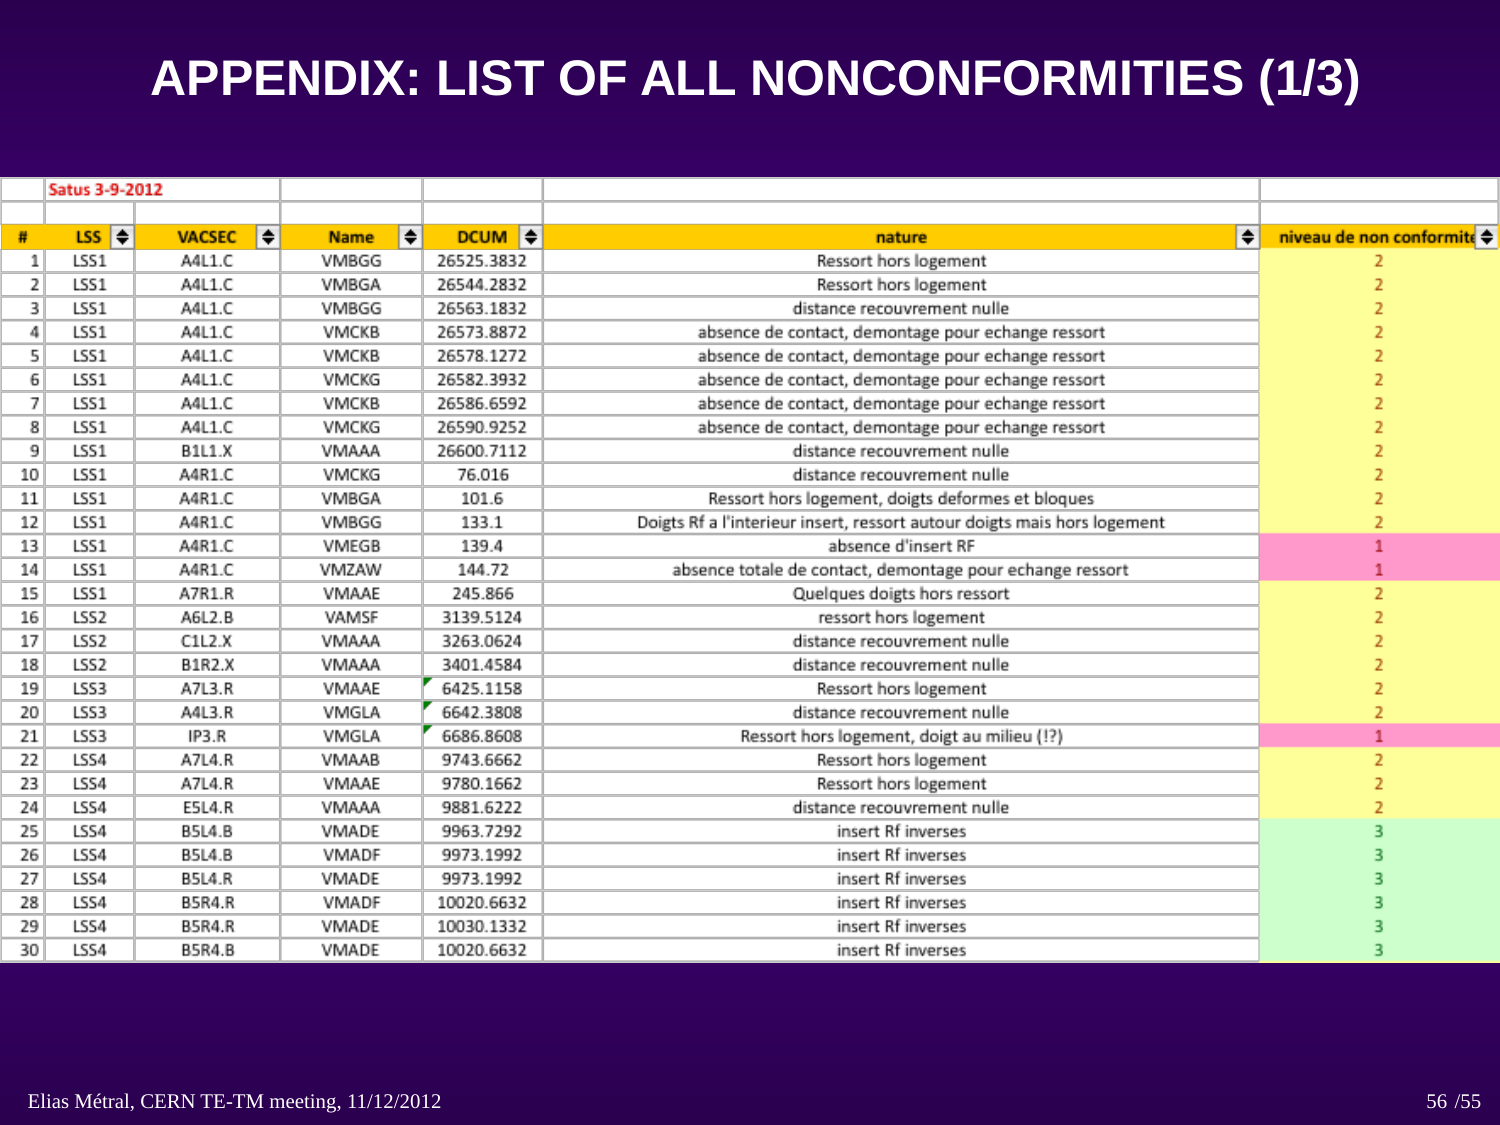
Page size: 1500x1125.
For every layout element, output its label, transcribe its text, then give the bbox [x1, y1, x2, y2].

title APPENDIX: LIST OF ALL NONCONFORMITIES (1/3) [12, 12, 1500, 138]
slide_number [12, 1062, 1362, 1125]
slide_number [1463, 1062, 1500, 1125]
picture [0, 177, 1500, 963]
slide_number 56 [1362, 1062, 1463, 1125]
